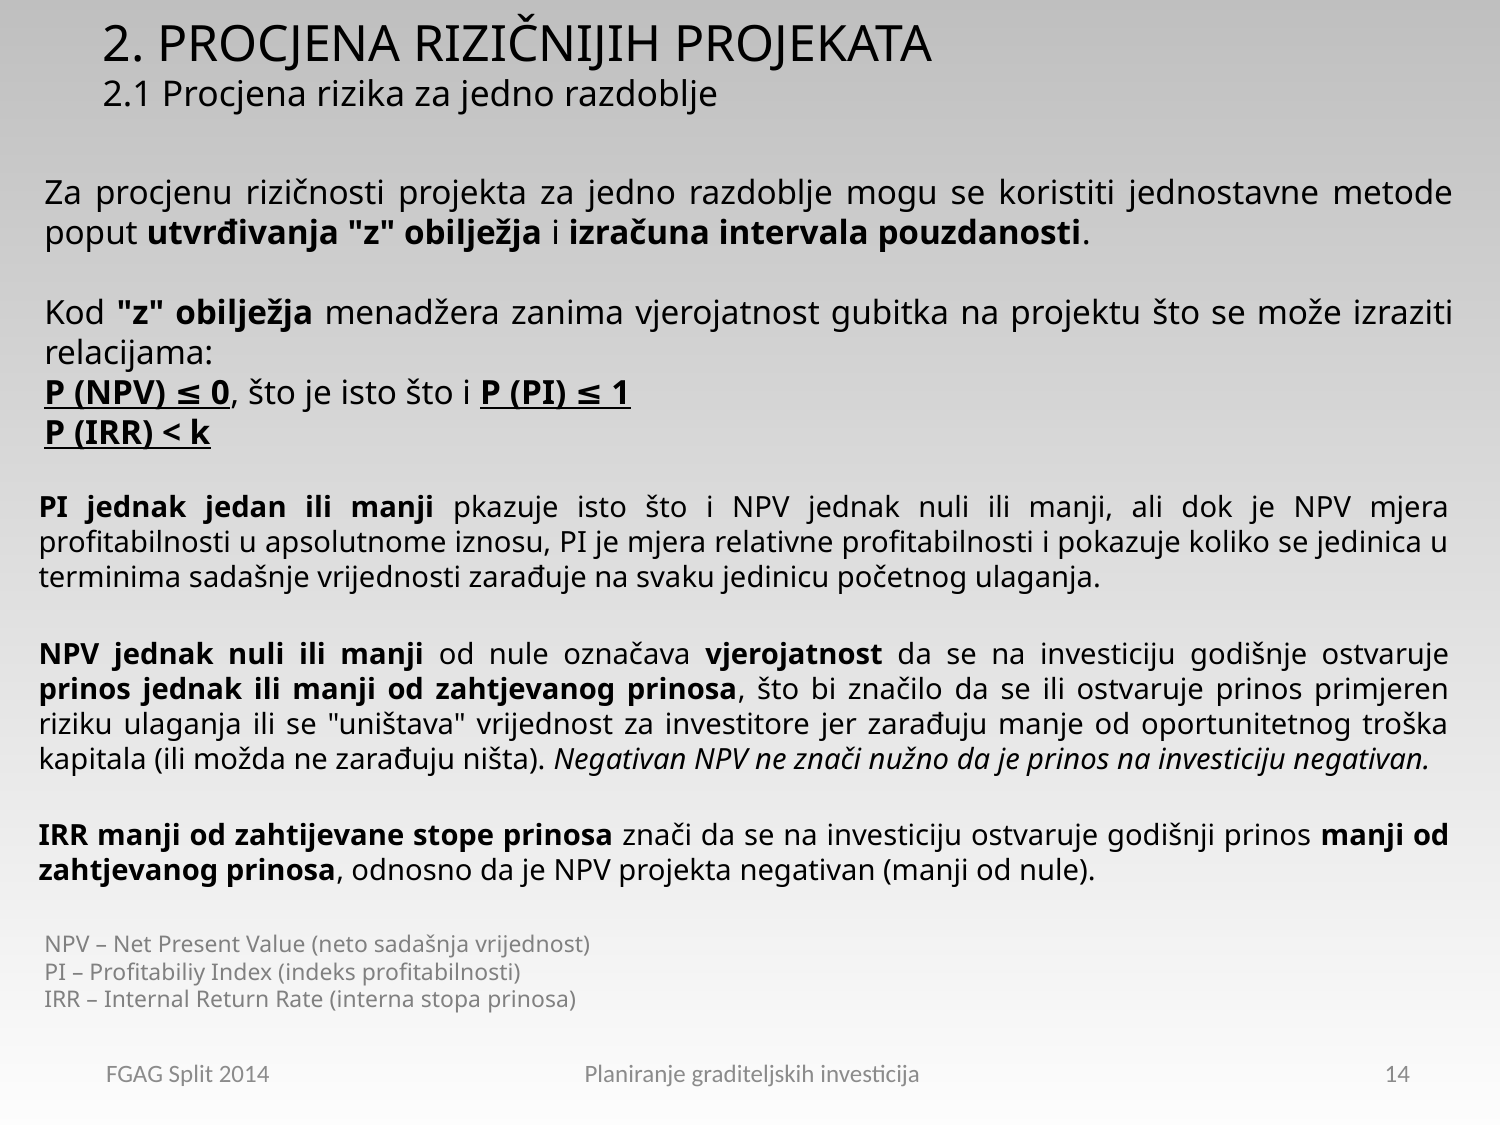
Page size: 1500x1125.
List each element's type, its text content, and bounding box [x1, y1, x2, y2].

text_box PI jednak jedan ili manji pkazuje isto što i NPV jednak nuli ili manji, ali dok je NPV mjera profitabilnosti u apsolutnome iznosu, PI je mjera relativne profitabilnosti i pokazuje koliko se jedinica u terminima sadašnje vrijednosti zarađuje na svaku jedinicu početnog ulaganja. [23, 481, 1465, 601]
text_box NPV jednak nuli ili manji od nule označava vjerojatnost da se na investiciju godišnje ostvaruje prinos jednak ili manji od zahtjevanog prinosa, što bi značilo da se ili ostvaruje prinos primjeren riziku ulaganja ili se "uništava" vrijednost za investitore jer zarađuju manje od oportunitetnog troška kapitala (ili možda ne zarađuju ništa). Negativan NPV ne znači nužno da je prinos na investiciju negativan. [23, 627, 1465, 783]
text_box Za procjenu rizičnosti projekta za jedno razdoblje mogu se koristiti jednostavne metode poput utvrđivanja "z" obilježja i izračuna intervala pouzdanosti. Kod "z" obilježja menadžera zanima vjerojatnost gubitka na projektu što se može izraziti relacijama: P (NPV) ≤ 0, što je isto što i P (PI) ≤ 1 P (IRR) < k NPV – Net Present Value (neto sadašnja vrijednost) PI – Profitabiliy Index (indeks profitabilnosti) IRR – Internal Return Rate (interna stopa prinosa) [29, 164, 1471, 1020]
footer FGAG Split 2014 Planiranje graditeljskih investicija [41, 1042, 988, 1103]
slide_number 14 [1074, 1042, 1425, 1103]
text_box 2. PROCJENA RIZIČNIJIH PROJEKATA 2.1 Procjena rizika za jedno razdoblje [87, 3, 948, 122]
text_box IRR manji od zahtijevane stope prinosa znači da se na investiciju ostvaruje godišnji prinos manji od zahtjevanog prinosa, odnosno da je NPV projekta negativan (manji od nule). [23, 809, 1465, 894]
